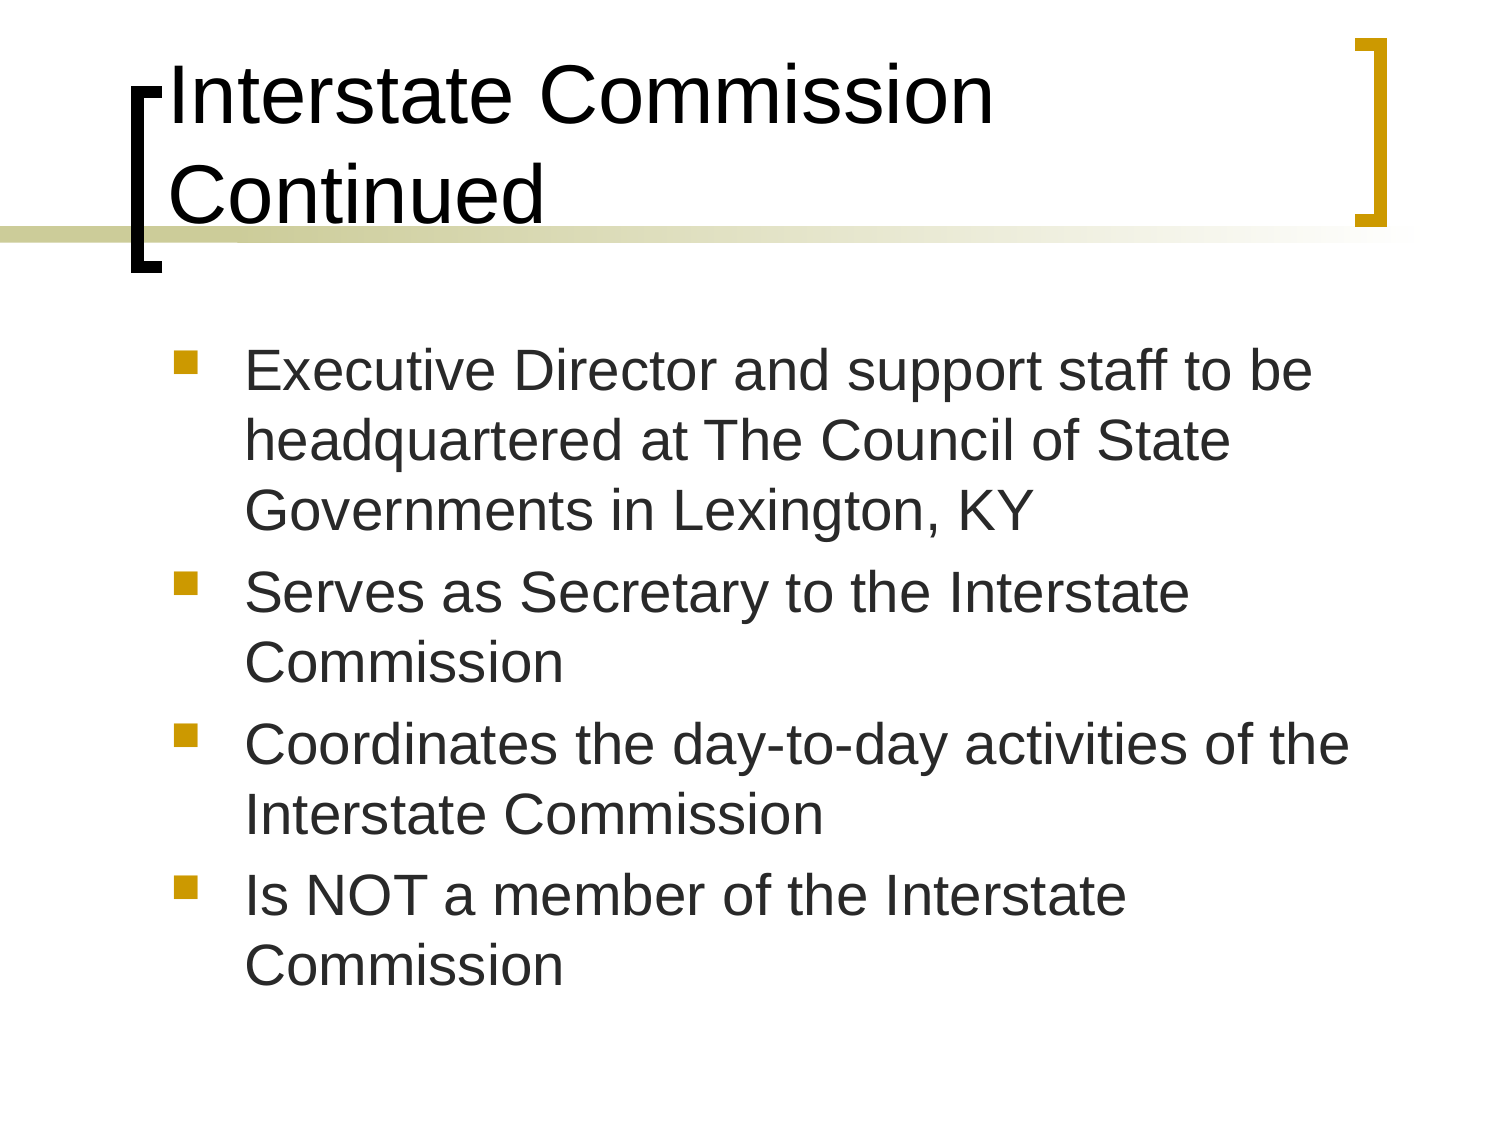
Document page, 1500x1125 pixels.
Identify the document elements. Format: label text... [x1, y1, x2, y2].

title Interstate Commission Continued [152, 15, 1328, 248]
list Executive Director and support staff to be headquartered at The Council of State Governments in Lexington, KY Serves as Secretary to the Interstate Commission Coordinates the day-to-day activities of the Interstate Commission Is NOT a member of the Interstate Commission [155, 324, 1413, 1001]
